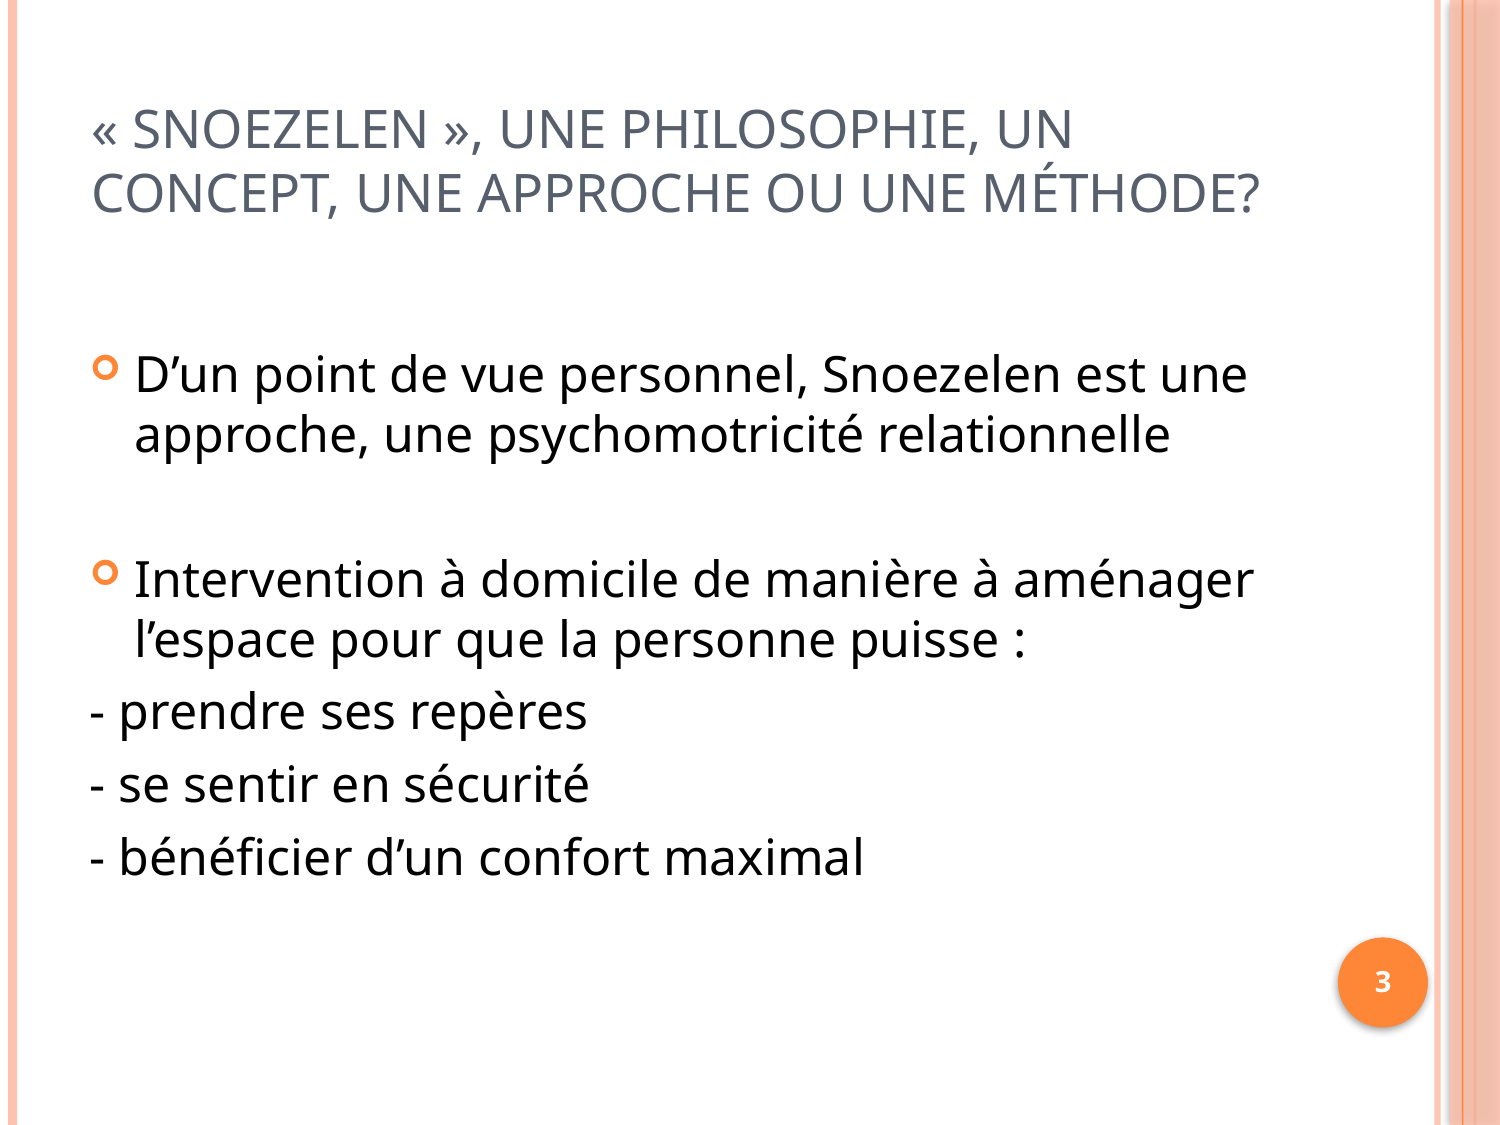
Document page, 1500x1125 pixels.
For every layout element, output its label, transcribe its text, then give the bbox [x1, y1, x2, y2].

title « snoezelen », une philosophie, un concept, une approche ou une méthode? [76, 42, 1302, 231]
slide_number 3 [1333, 940, 1434, 1027]
list D’un point de vue personnel, Snoezelen est une approche, une psychomotricité relationnelle Intervention à domicile de manière à aménager l’espace pour que la personne puisse : - prendre ses repères - se sentir en sécurité - bénéficier d’un confort maximal [75, 262, 1300, 1062]
